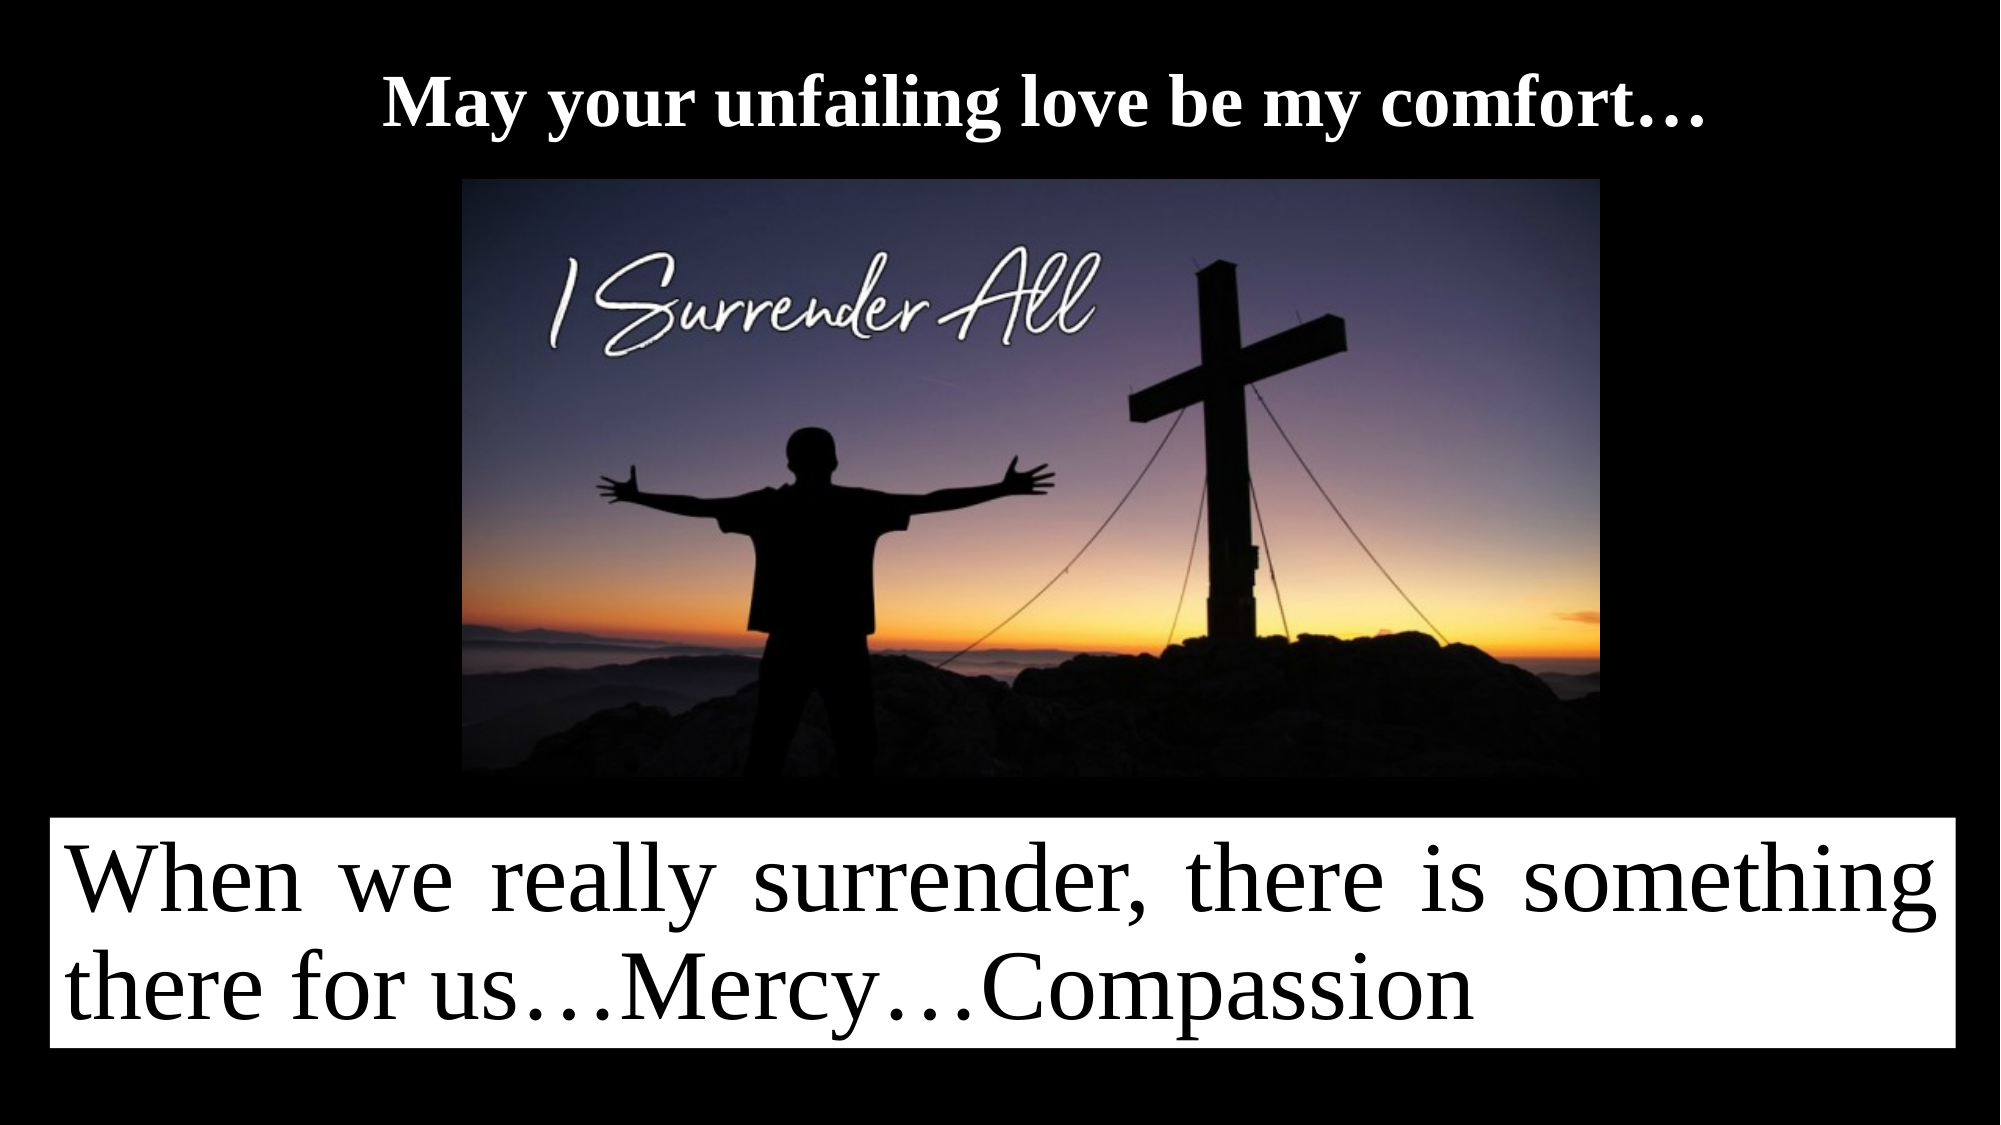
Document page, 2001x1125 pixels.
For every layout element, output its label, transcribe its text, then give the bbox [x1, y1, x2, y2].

text_box May your unfailing love be my comfort… [367, 43, 1726, 149]
picture [462, 179, 1600, 777]
text_box When we really surrender, there is something there for us…Mercy…Compassion [49, 817, 1956, 1049]
